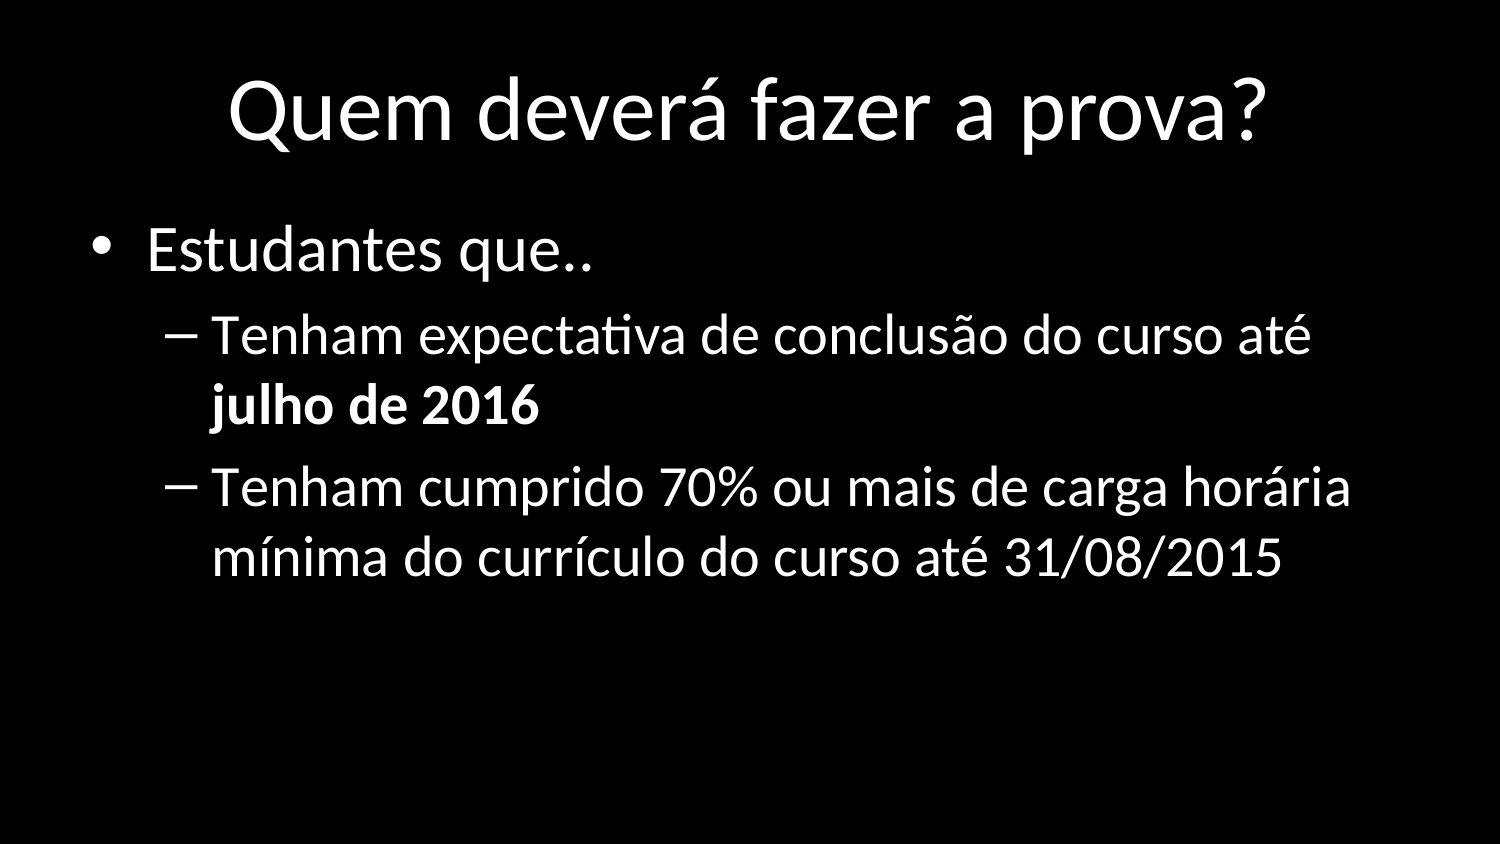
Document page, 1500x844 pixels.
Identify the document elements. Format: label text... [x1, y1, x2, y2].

list Estudantes que.. Tenham expectativa de conclusão do curso até julho de 2016 Tenham cumprido 70% ou mais de carga horária mínima do currículo do curso até 31/08/2015 [75, 196, 1425, 754]
title Quem deverá fazer a prova? [75, 33, 1425, 175]
